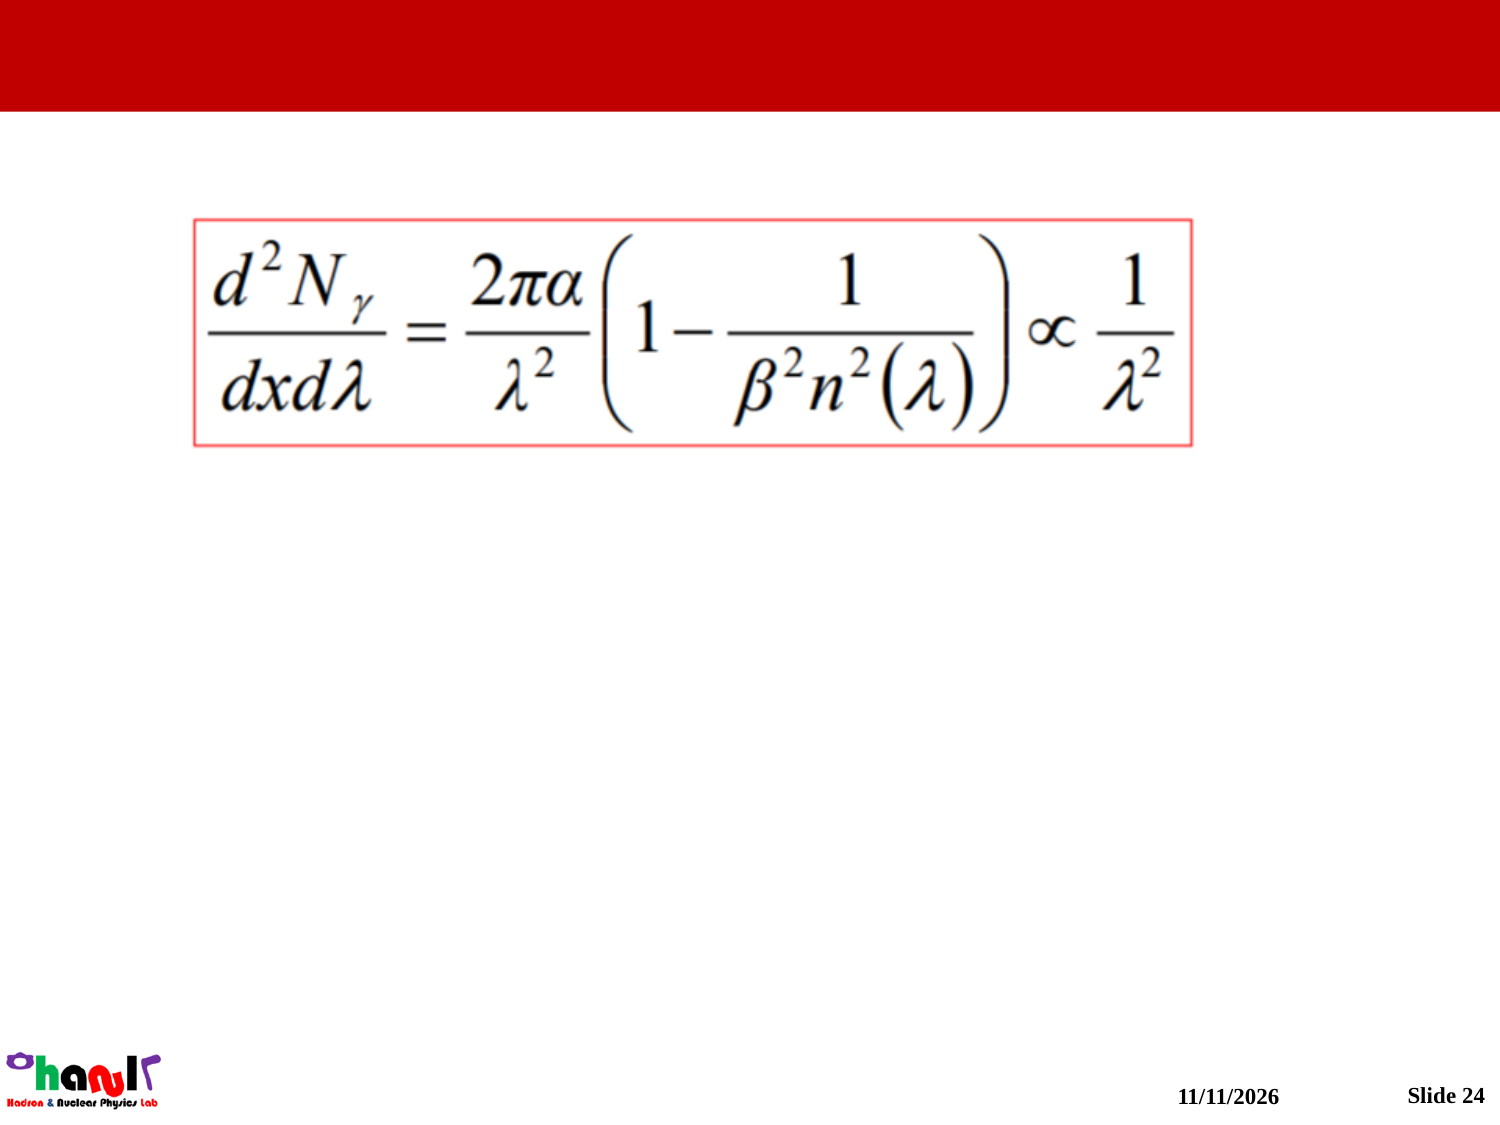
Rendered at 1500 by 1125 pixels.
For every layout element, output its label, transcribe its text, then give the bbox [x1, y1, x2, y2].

picture [0, 1048, 177, 1125]
slide_number Slide 24 [1162, 1064, 1500, 1125]
picture [175, 201, 1202, 461]
